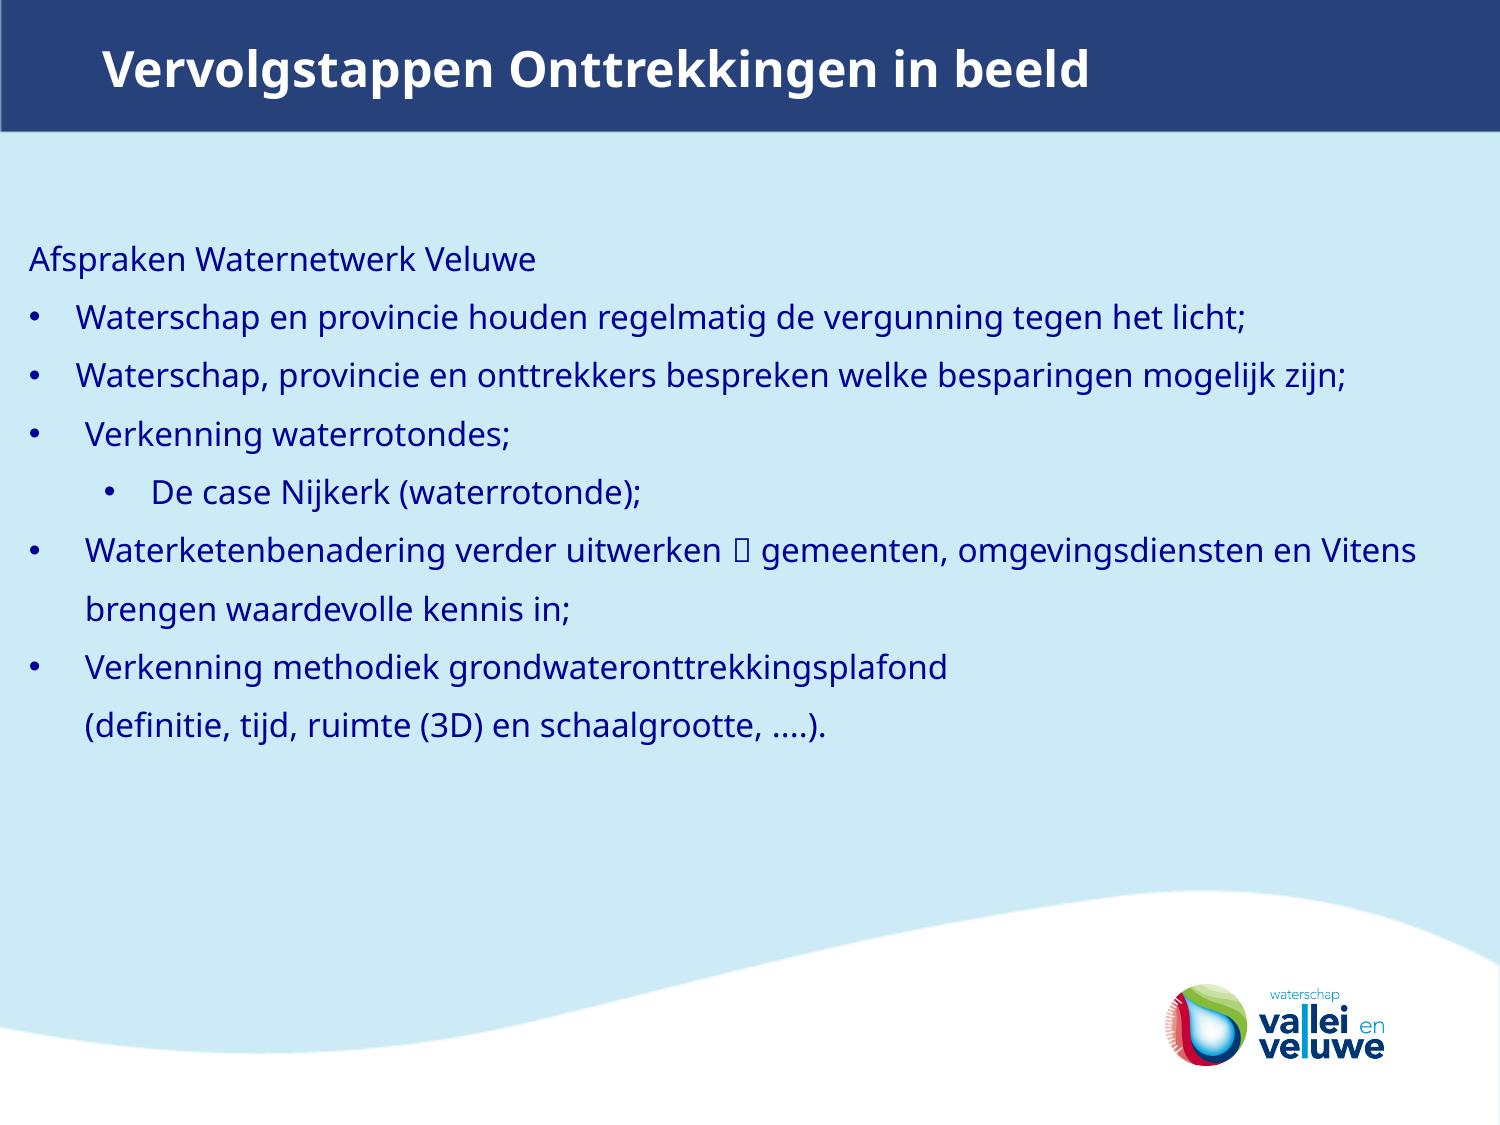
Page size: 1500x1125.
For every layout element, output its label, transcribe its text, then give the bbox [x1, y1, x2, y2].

picture [0, 0, 1500, 1125]
title Vervolgstappen Onttrekkingen in beeld [87, 0, 1425, 135]
list Afspraken Waternetwerk Veluwe Waterschap en provincie houden regelmatig de vergunning tegen het licht; Waterschap, provincie en onttrekkers bespreken welke besparingen mogelijk zijn; Verkenning waterrotondes; De case Nijkerk (waterrotonde); Waterketenbenadering verder uitwerken  gemeenten, omgevingsdiensten en Vitens brengen waardevolle kennis in; Verkenning methodiek grondwateronttrekkingsplafond (definitie, tijd, ruimte (3D) en schaalgrootte, ....). [13, 212, 1482, 829]
